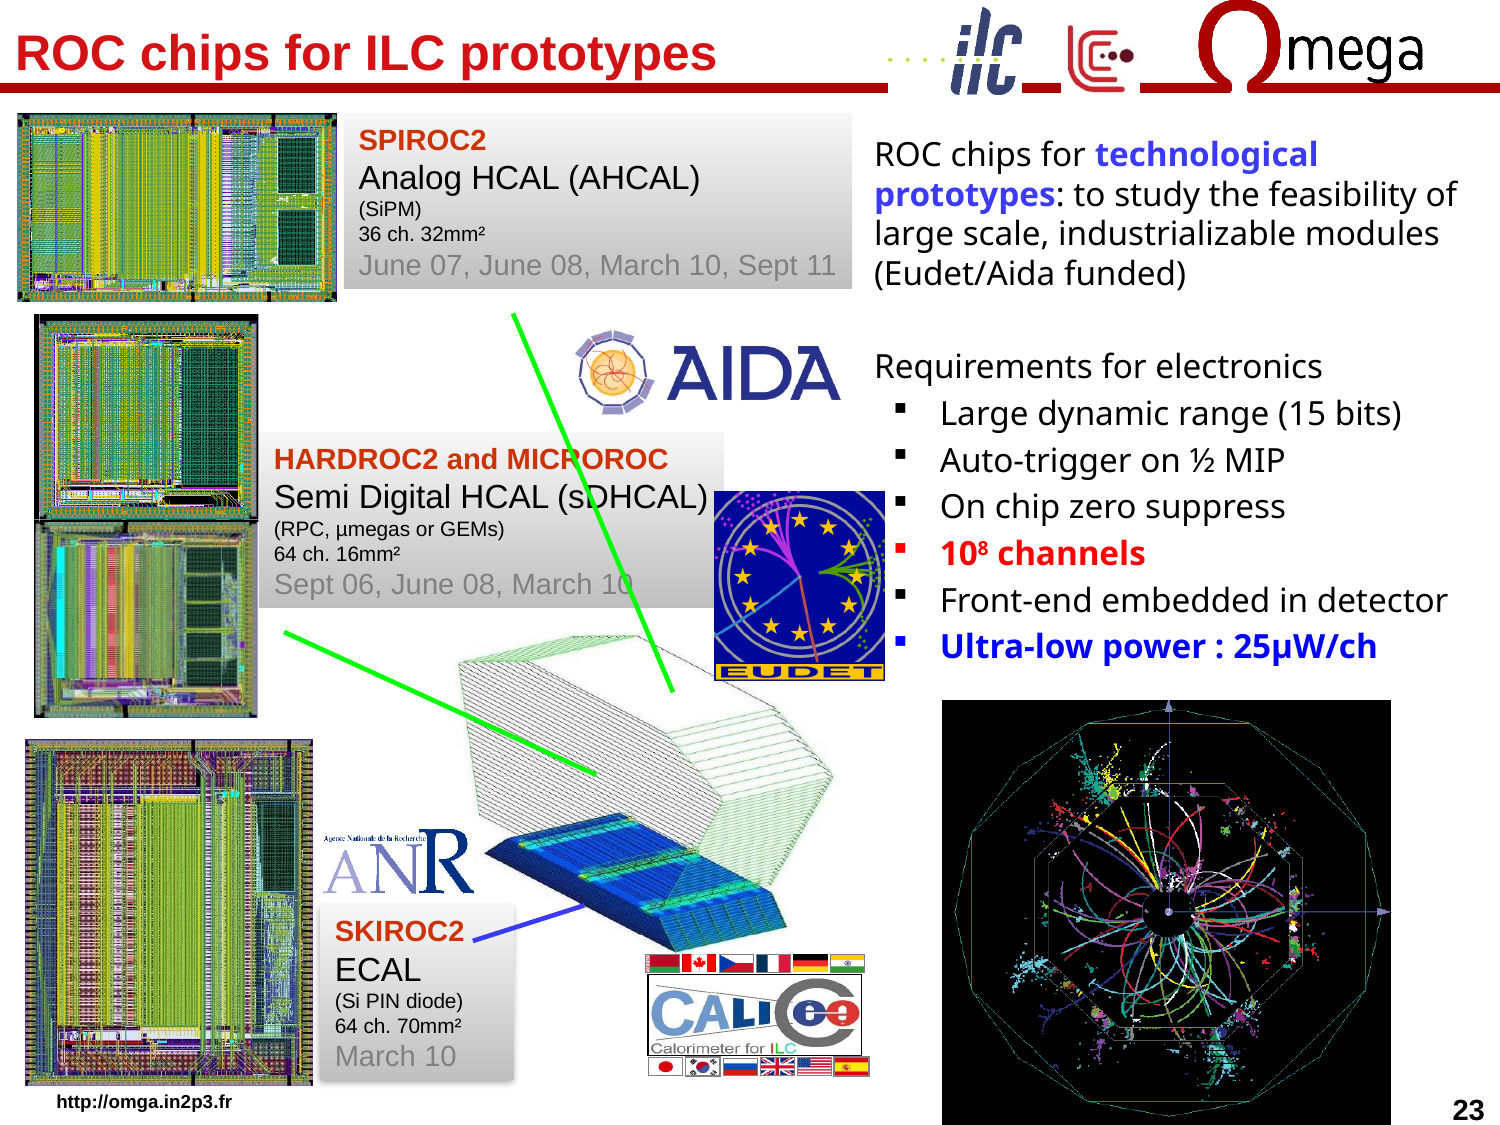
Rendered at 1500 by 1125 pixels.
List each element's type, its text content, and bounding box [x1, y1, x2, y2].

picture [24, 739, 314, 1086]
picture [17, 113, 337, 302]
text_box ROC chips for technological prototypes: to study the feasibility of large scale, industrializable modules (Eudet/Aida funded) Requirements for electronics Large dynamic range (15 bits) Auto-trigger on ½ MIP On chip zero suppress 108 channels Front-end embedded in detector Ultra-low power : 25µW/ch [803, 125, 1500, 445]
picture [887, 6, 1022, 95]
text_box SKIROC2 ECAL (Si PIN diode) 64 ch. 70mm² March 10 [319, 905, 514, 1080]
text_box HARDROC2 and MICROROC Semi Digital HCAL (sDHCAL) (RPC, µmegas or GEMs) 64 ch. 16mm² Sept 06, June 08, March 10 [263, 432, 725, 608]
slide_number 23 [1396, 1084, 1500, 1125]
text_box ROC chips for ILC prototypes [0, 0, 1152, 102]
picture [1061, 18, 1141, 98]
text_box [644, 954, 869, 1076]
picture [33, 314, 266, 719]
picture [942, 700, 1392, 1125]
text_box SPIROC2 Analog HCAL (AHCAL) (SiPM) 36 ch. 32mm² June 07, June 08, March 10, Sept 11 [343, 113, 853, 289]
picture [1152, 0, 1500, 93]
footer http://omga.in2p3.fr [41, 1082, 937, 1118]
picture [558, 314, 857, 430]
picture [322, 491, 885, 959]
